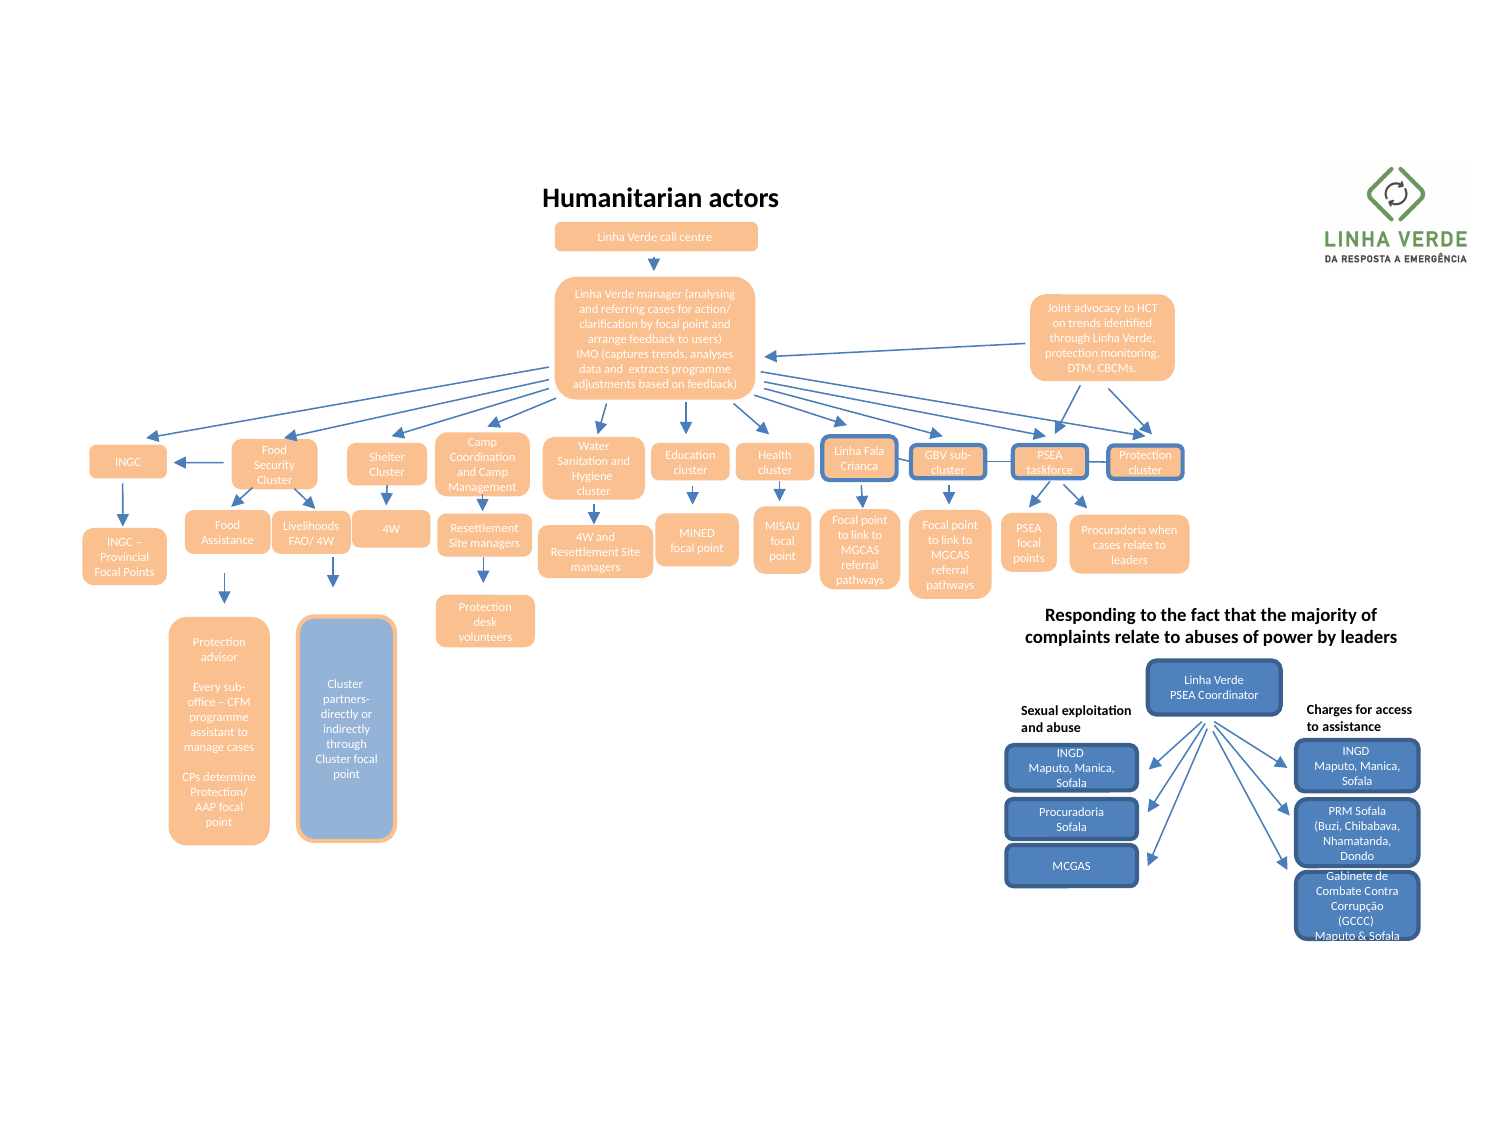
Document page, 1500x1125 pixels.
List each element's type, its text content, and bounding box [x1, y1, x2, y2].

text_box INGD Maputo, Manica, Sofala [1296, 742, 1421, 794]
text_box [230, 487, 253, 508]
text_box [294, 488, 316, 510]
text_box Focal point to link to MGCAS referral pathways [819, 509, 901, 590]
text_box Water Sanitation and Hygiene cluster [542, 436, 645, 500]
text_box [1108, 388, 1153, 435]
text_box Resettlement Site managers [437, 513, 533, 557]
text_box Shelter Cluster [347, 450, 428, 486]
text_box 4W and Resettlement Site managers [537, 525, 654, 579]
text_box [1147, 723, 1206, 728]
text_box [1214, 773, 1290, 816]
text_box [1063, 484, 1088, 509]
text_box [1147, 728, 1208, 867]
text_box Gabinete de Combate Contra Corrupção (GCCC) Maputo & Sofala [1293, 869, 1421, 942]
text_box Humanitarian actors [519, 171, 802, 221]
text_box INGC – Provincial Focal Points [82, 527, 167, 586]
text_box Procuradoria Sofala [1004, 796, 1140, 842]
text_box Linha Verde manager (analysing and referring cases for action/ clarification by focal point and arrange feedback to users) IMO (captures trends, analyses data and extracts programme adjustments based on feedback) [554, 276, 756, 400]
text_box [896, 457, 912, 462]
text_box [1054, 385, 1081, 435]
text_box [860, 484, 864, 509]
text_box MINED focal point [655, 513, 739, 567]
text_box Procuradoria when cases relate to leaders [1069, 514, 1190, 574]
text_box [145, 366, 550, 439]
text_box Camp Coordination and Camp Management [435, 450, 530, 497]
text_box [1212, 822, 1288, 871]
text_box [1213, 721, 1288, 769]
text_box 4W [351, 510, 431, 548]
text_box Linha Fala Crianca [820, 447, 899, 483]
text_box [760, 371, 1146, 437]
text_box PRM Sofala (Buzi, Chibabava, Nhamatanda, Dondo [1293, 797, 1421, 869]
text_box Protection cluster [1106, 443, 1185, 481]
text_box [763, 343, 1026, 358]
text_box GBV sub-cluster [908, 447, 988, 481]
text_box INGC [89, 444, 167, 479]
text_box Protection desk volunteers [435, 594, 536, 648]
text_box Education cluster [651, 442, 730, 481]
text_box Food Assistance [184, 510, 271, 554]
picture [1322, 166, 1470, 272]
text_box PSEA taskforce [1010, 446, 1090, 481]
text_box Responding to the fact that the majority of complaints relate to abuses of power by leaders [997, 594, 1425, 655]
text_box Protection advisor Every sub-office – CFM programme assistant to manage cases CPs determine Protection/ AAP focal point [168, 616, 270, 846]
text_box Focal point to link to MGCAS referral pathways [908, 509, 992, 599]
text_box Sexual exploitation and abuse [1006, 694, 1149, 743]
text_box Linha Verde call centre [554, 221, 758, 252]
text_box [1028, 480, 1051, 508]
text_box Joint advocacy to HCT on trends identified through Linha Verde, protection monitoring, DTM, CBCMs. [1030, 294, 1175, 382]
text_box PSEA focal points [1001, 512, 1057, 572]
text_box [733, 403, 753, 435]
text_box Food Security Cluster [231, 448, 318, 490]
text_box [597, 403, 607, 435]
text_box Health cluster [735, 443, 815, 481]
text_box Charges for access to assistance [1292, 693, 1435, 742]
text_box Livelihoods FAO/ 4W [271, 510, 351, 554]
text_box Cluster partners- directly or indirectly through Cluster focal point [295, 614, 398, 843]
text_box INGD Maputo, Manica, Sofala [1004, 743, 1140, 793]
text_box MCGAS [1004, 842, 1140, 889]
text_box Linha Verde PSEA Coordinator [1145, 658, 1283, 717]
text_box MISAU focal point [753, 506, 812, 574]
